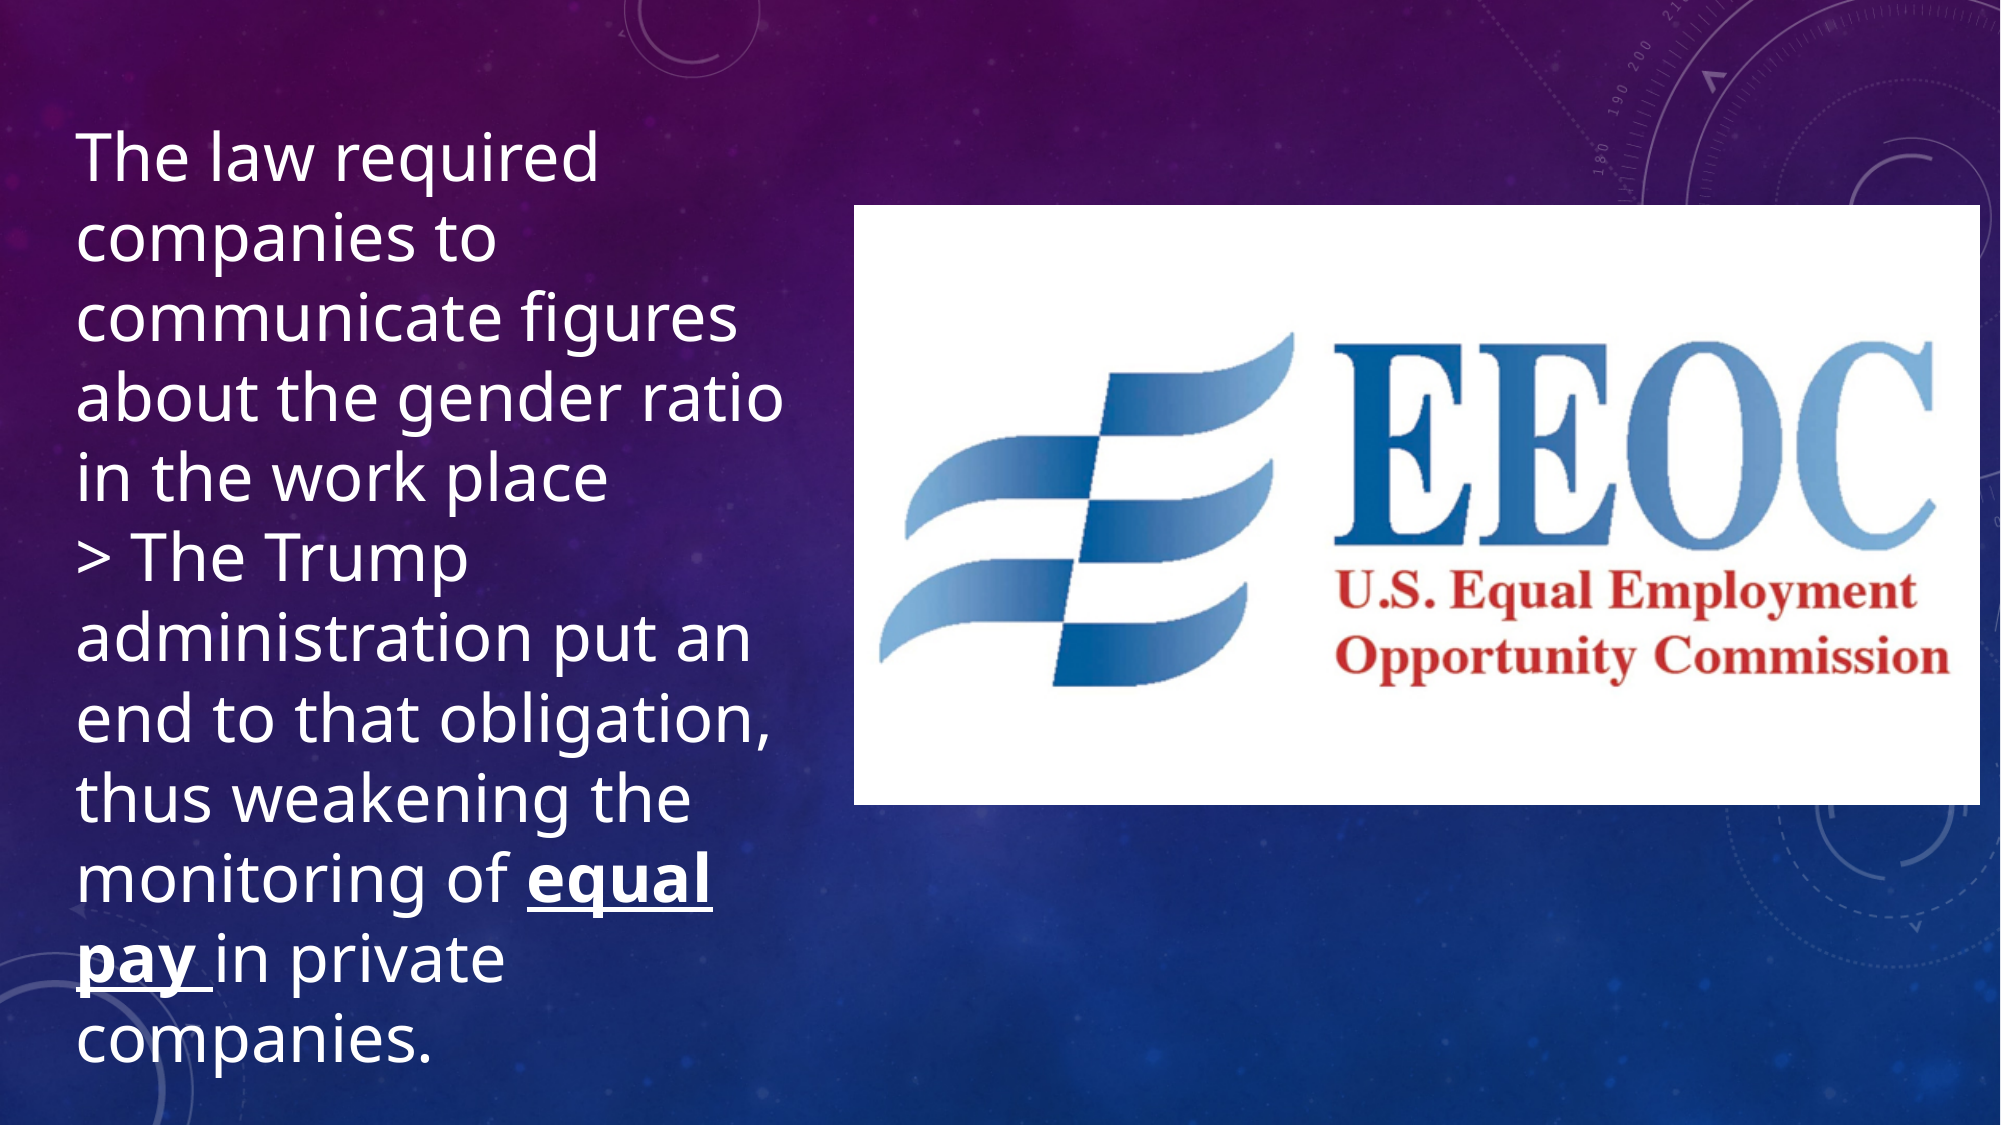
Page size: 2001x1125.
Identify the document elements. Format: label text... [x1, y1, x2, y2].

title The law required companies to communicate figures about the gender ratio in the work place > The Trump administration put an end to that obligation, thus weakening the monitoring of equal pay in private companies. [60, 99, 821, 1091]
picture [0, 0, 2001, 1125]
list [853, 205, 1981, 805]
